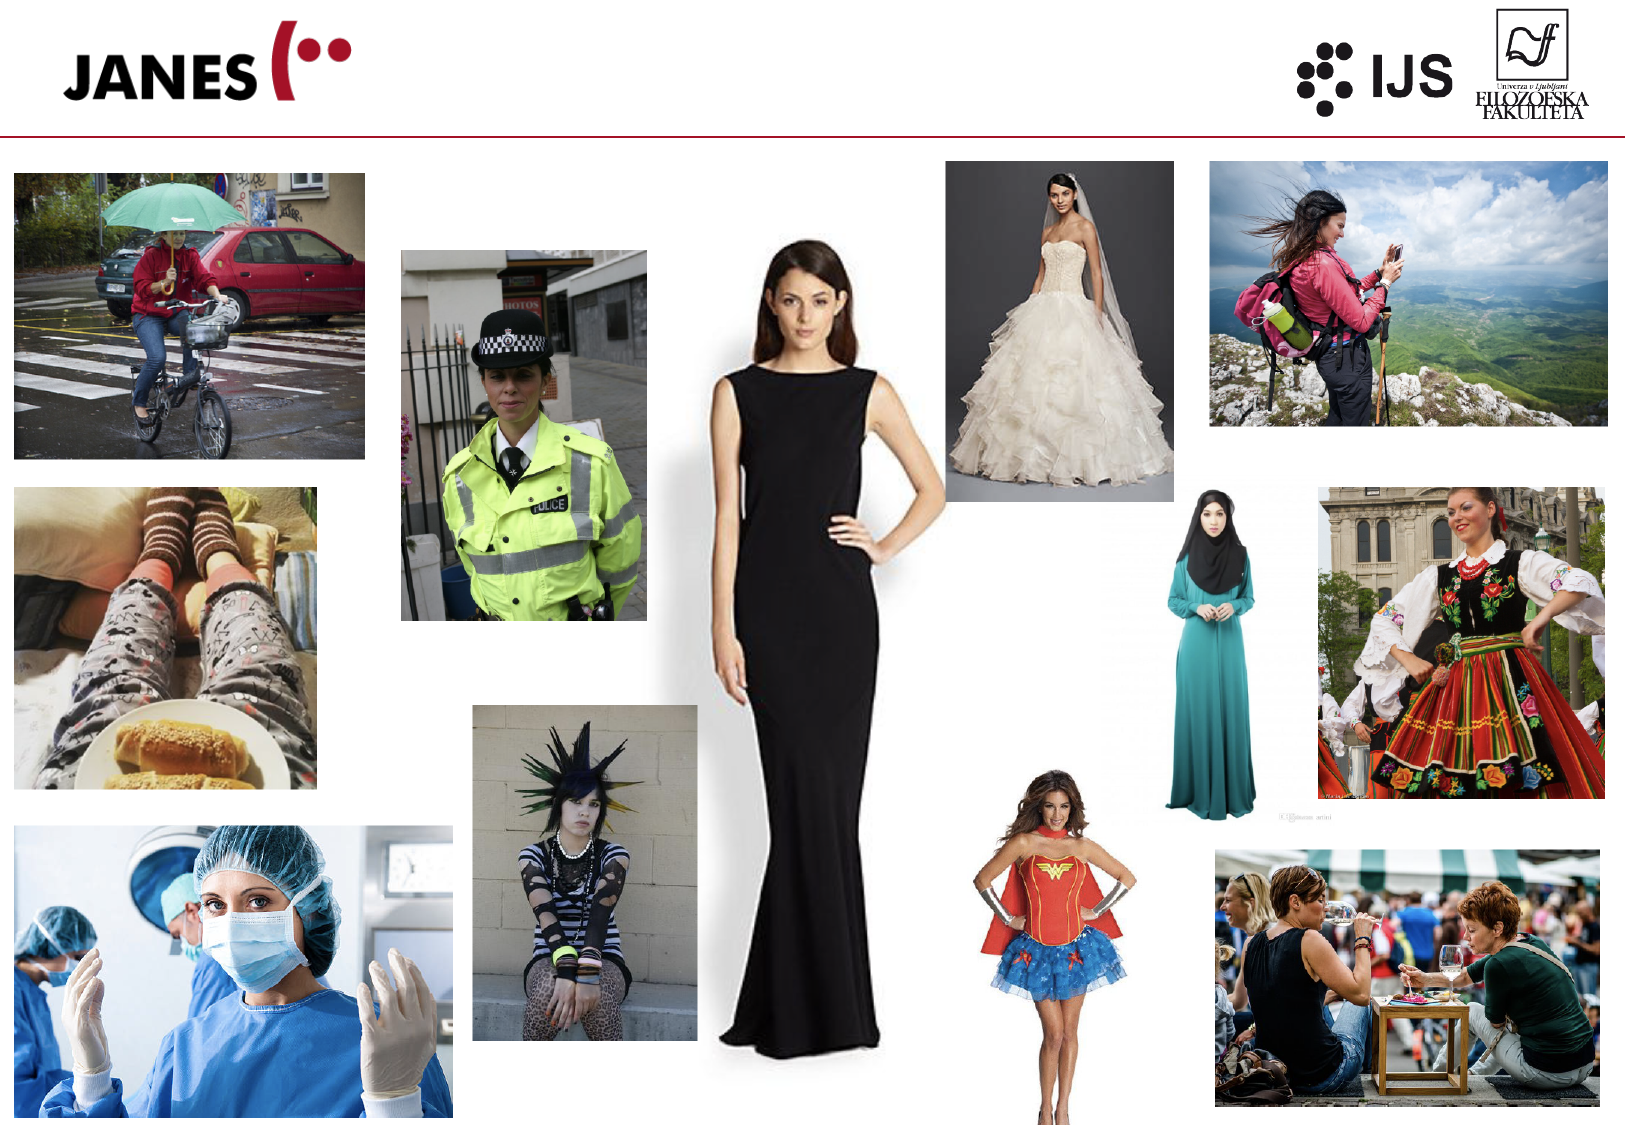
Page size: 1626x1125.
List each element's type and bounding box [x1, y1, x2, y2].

picture [62, 17, 352, 102]
picture [0, 160, 1625, 1125]
picture [1474, 7, 1590, 120]
picture [1296, 42, 1453, 117]
